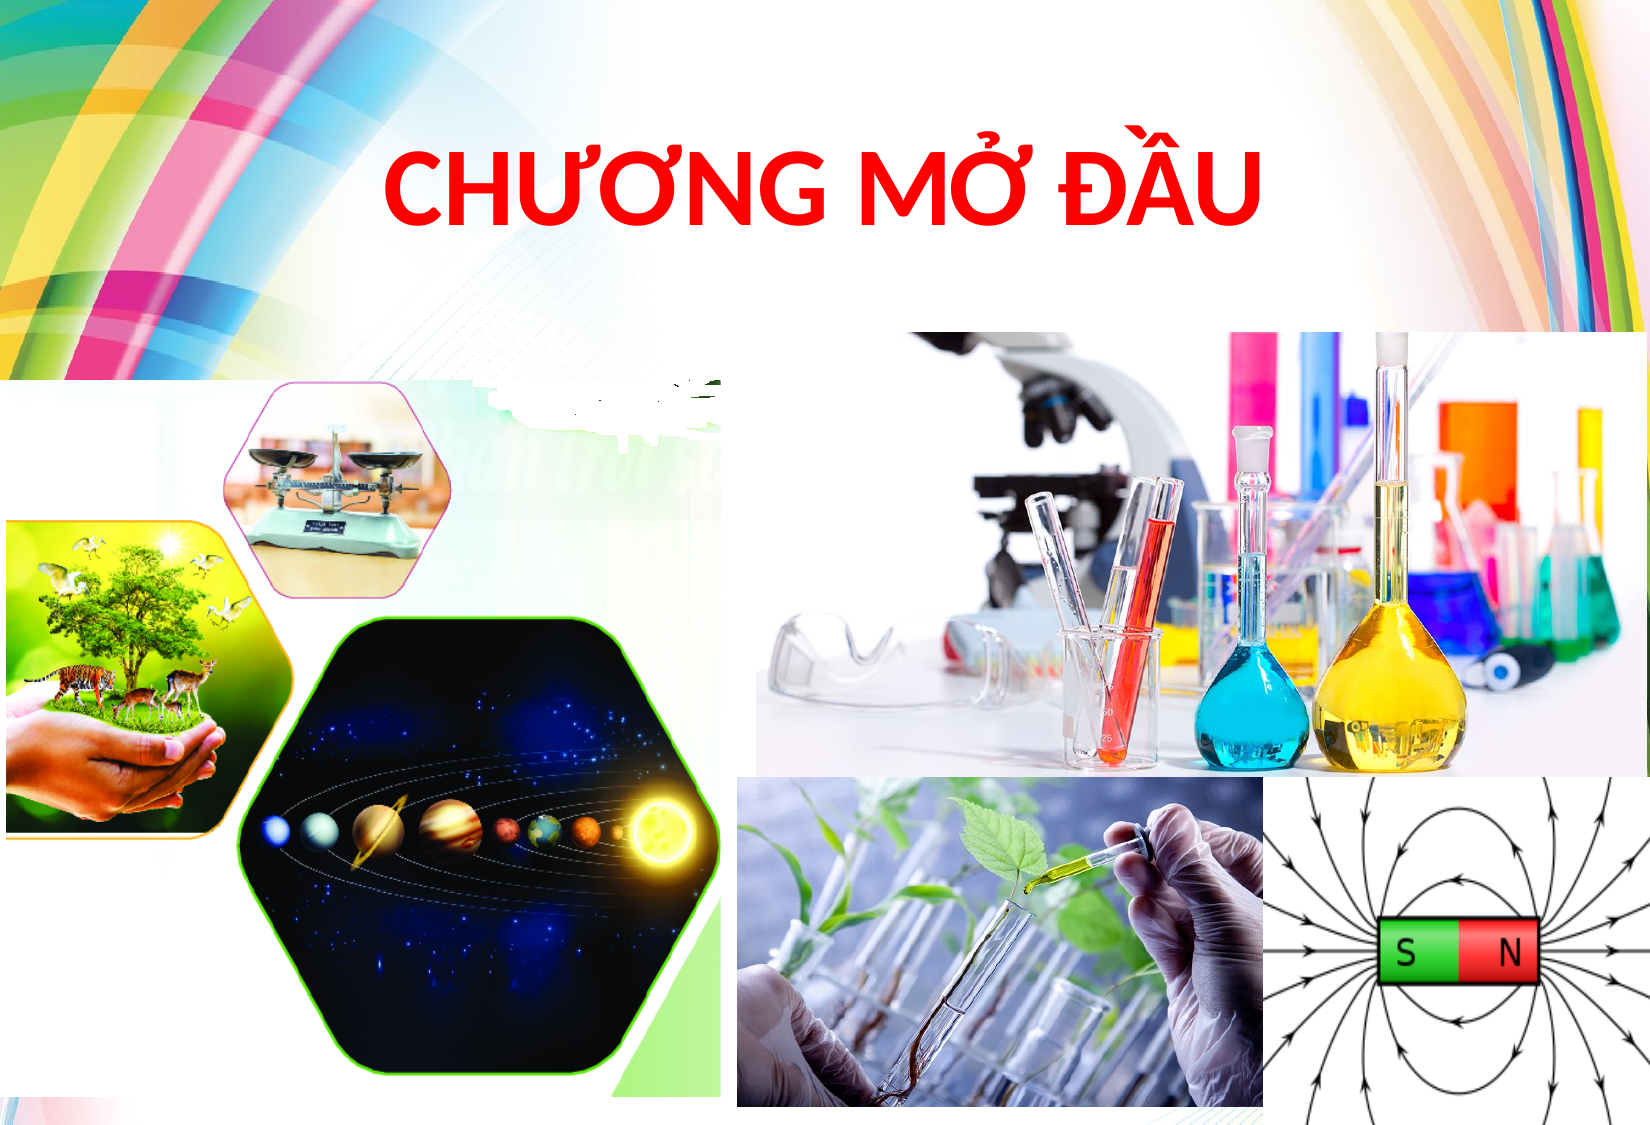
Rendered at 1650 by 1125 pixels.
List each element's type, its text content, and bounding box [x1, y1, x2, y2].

text_box CHƯƠNG MỞ ĐẦU [368, 105, 1282, 256]
picture [0, 0, 1650, 1125]
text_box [0, 379, 721, 1097]
